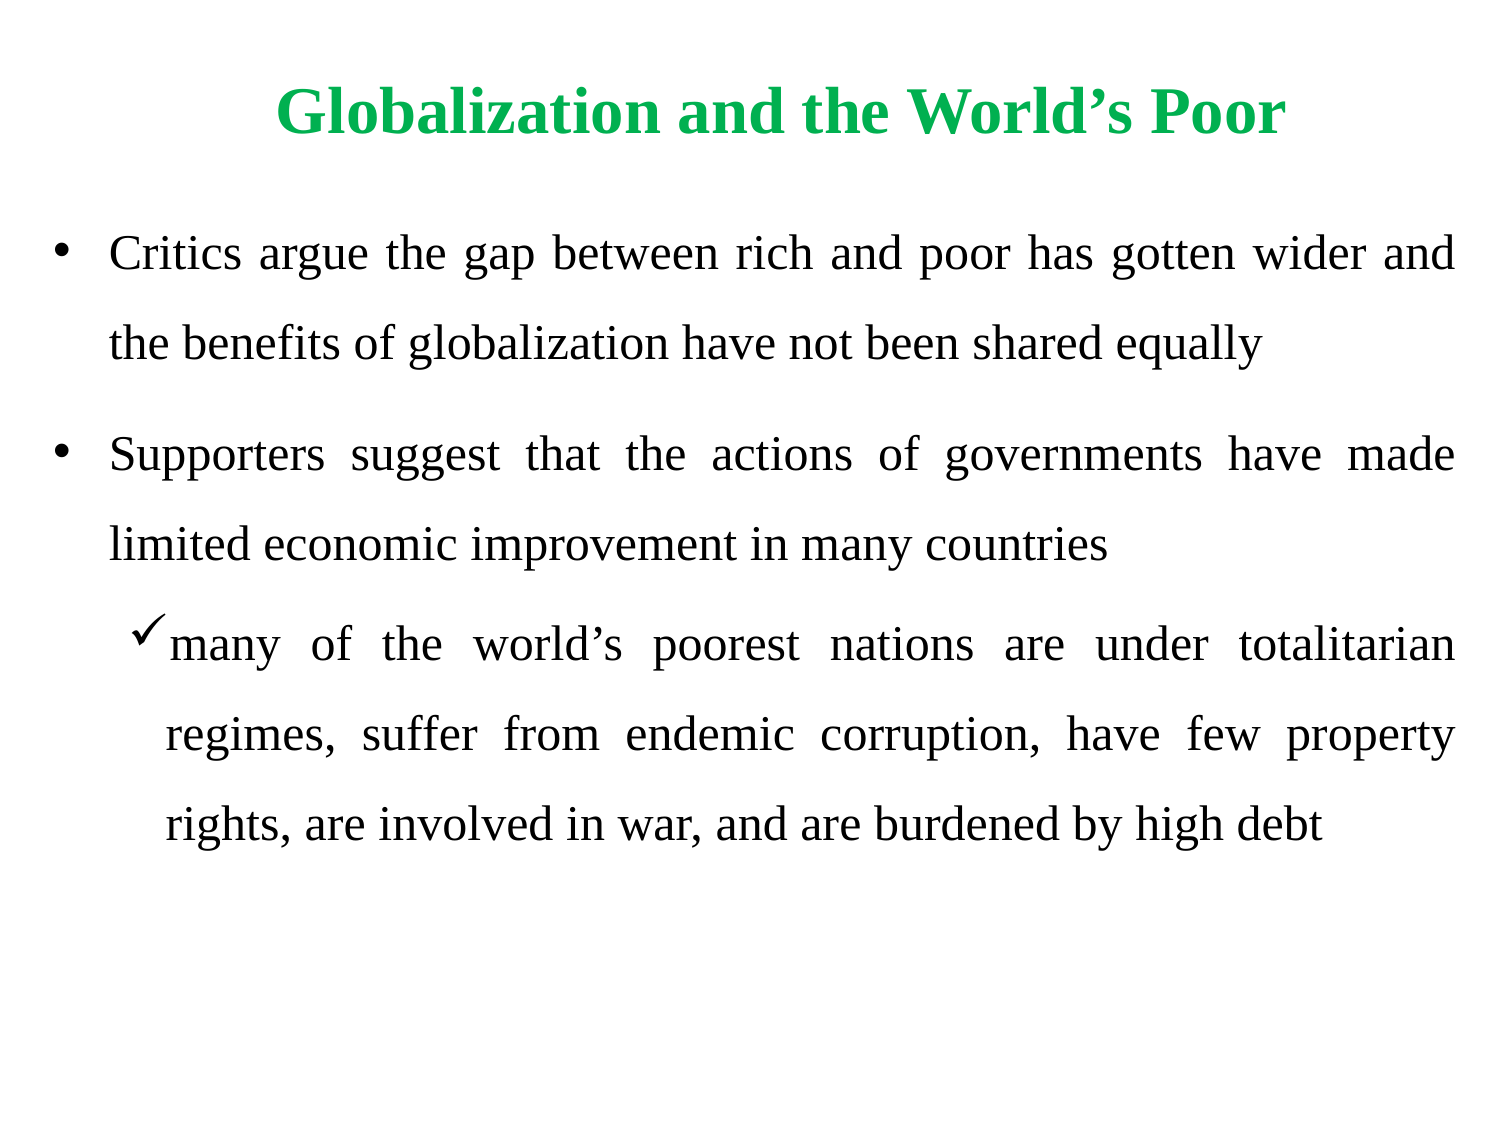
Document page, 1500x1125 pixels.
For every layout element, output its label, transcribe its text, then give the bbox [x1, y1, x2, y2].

title Globalization and the World’s Poor [233, 70, 1332, 155]
list Critics argue the gap between rich and poor has gotten wider and the benefits of globalization have not been shared equally Supporters suggest that the actions of governments have made limited economic improvement in many countries many of the world’s poorest nations are under totalitarian regimes, suffer from endemic corruption, have few property rights, are involved in war, and are burdened by high debt [38, 181, 1472, 872]
